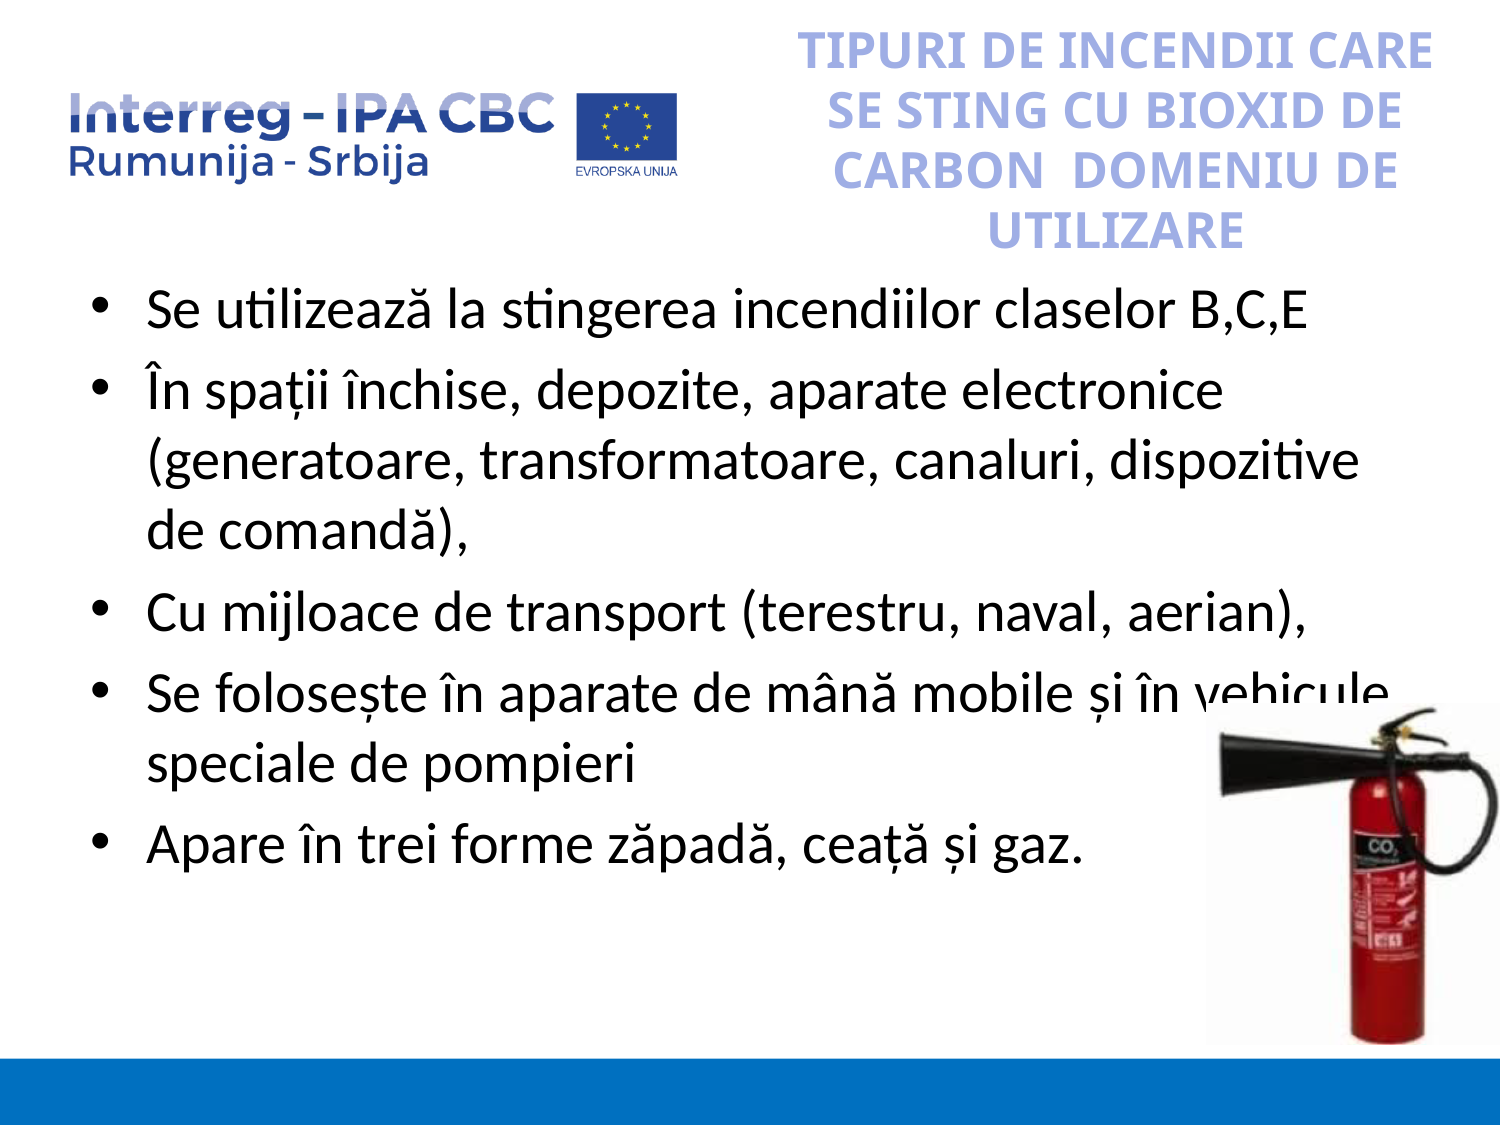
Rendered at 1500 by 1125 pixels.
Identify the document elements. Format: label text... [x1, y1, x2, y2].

slide_number [75, 1042, 425, 1103]
title TIPURI DE INCENDII CARE SE STING CU BIOXID DE CARBON DOMENIU DE UTILIZARE [773, 81, 1459, 197]
list Se utilizează la stingerea incendiilor claselor B,C,E În spaţii închise, depozite, aparate electronice (generatoare, transformatoare, canaluri, dispozitive de comandă), Cu mijloace de transport (terestru, naval, aerian), Se foloseşte în aparate de mână mobile şi în vehicule speciale de pompieri Apare în trei forme zăpadă, ceaţă şi gaz. [75, 262, 1425, 1005]
picture [1206, 703, 1500, 1045]
picture [41, 63, 706, 206]
